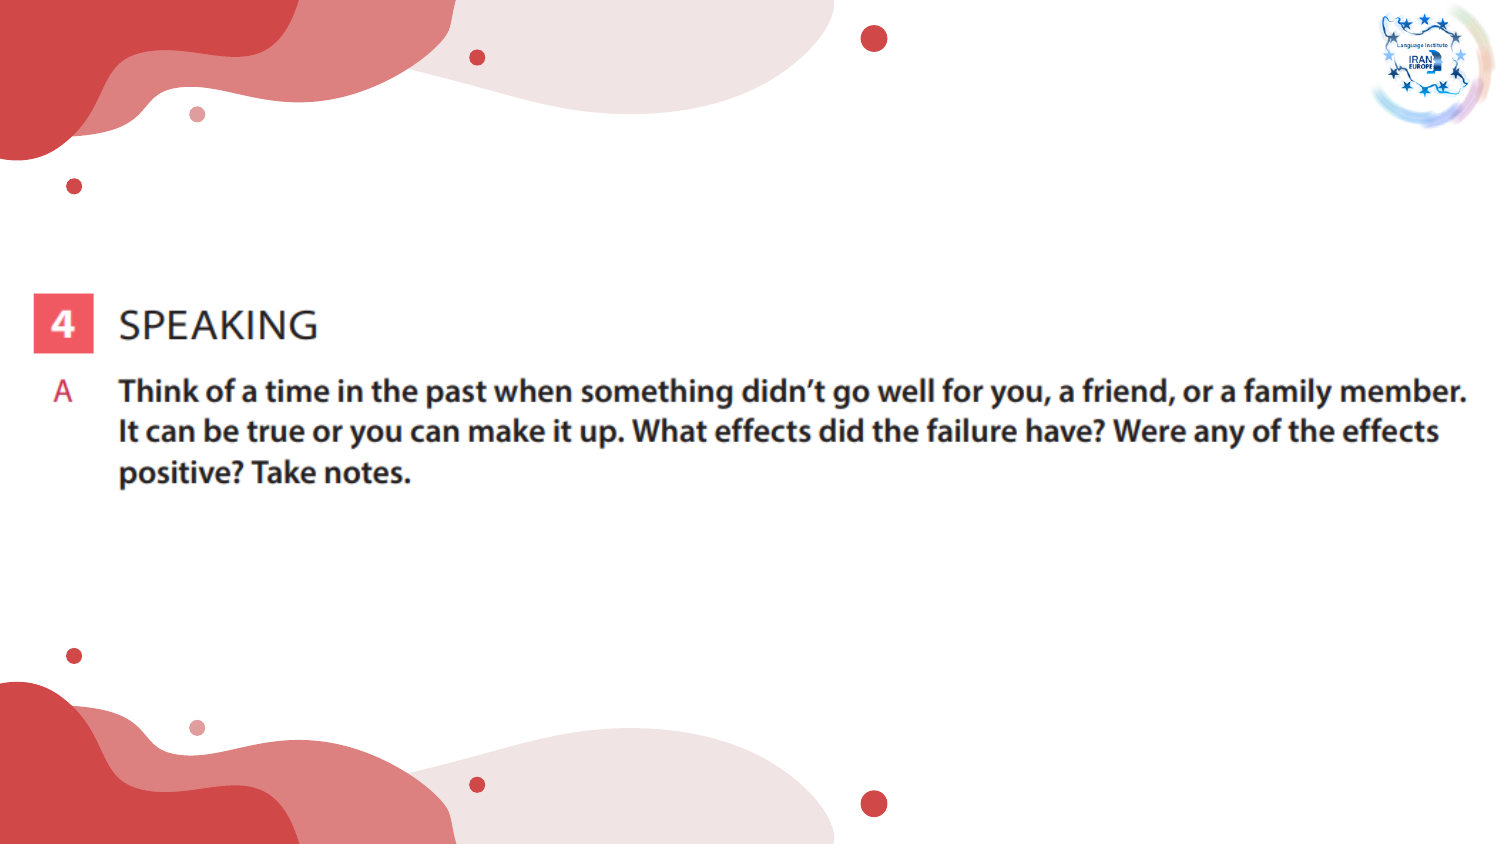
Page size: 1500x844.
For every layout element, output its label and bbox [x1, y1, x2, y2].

picture [1364, 0, 1500, 132]
picture [25, 261, 1477, 494]
